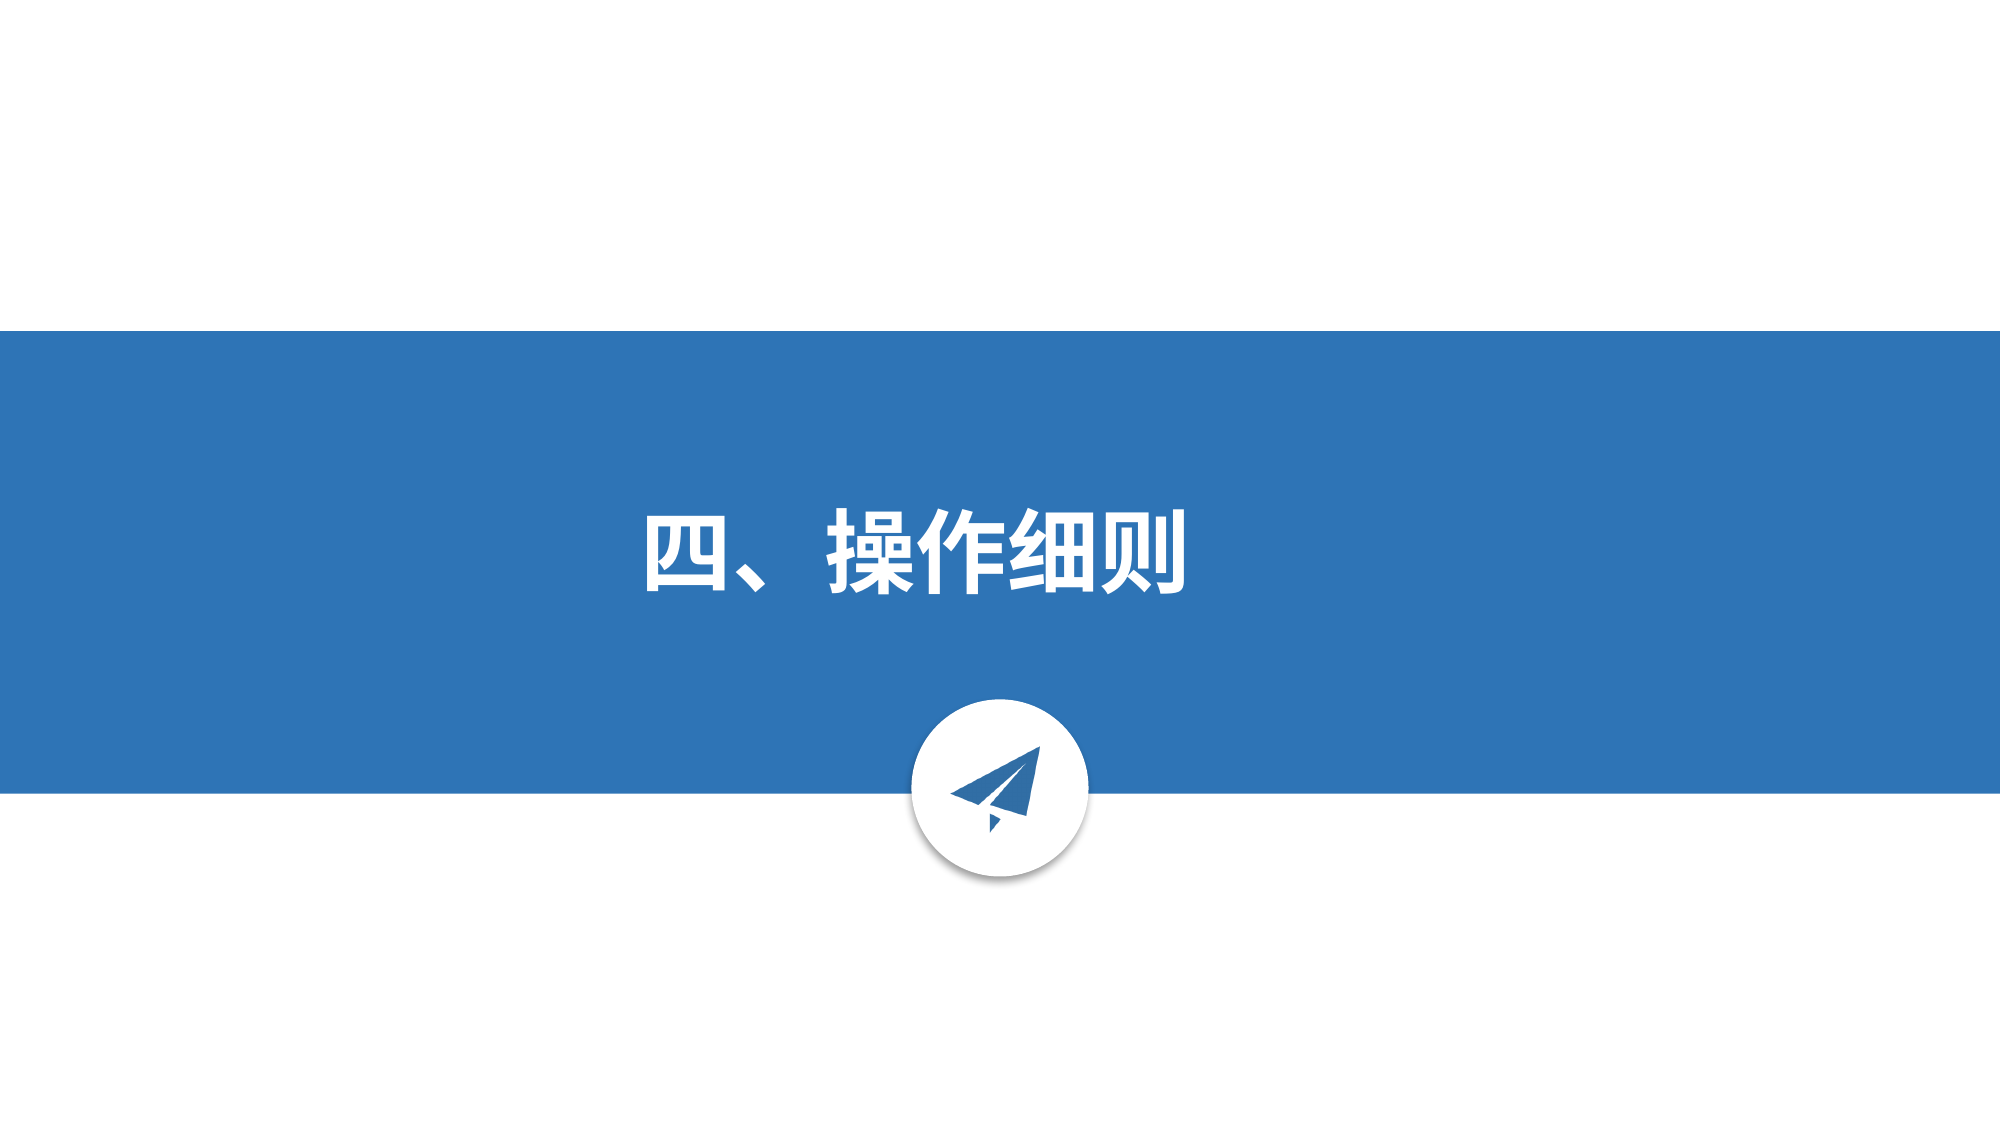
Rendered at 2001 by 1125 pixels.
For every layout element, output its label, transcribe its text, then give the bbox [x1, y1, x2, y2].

text_box 四、操作细则 [626, 487, 1276, 613]
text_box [911, 699, 1089, 877]
text_box [0, 330, 2000, 795]
